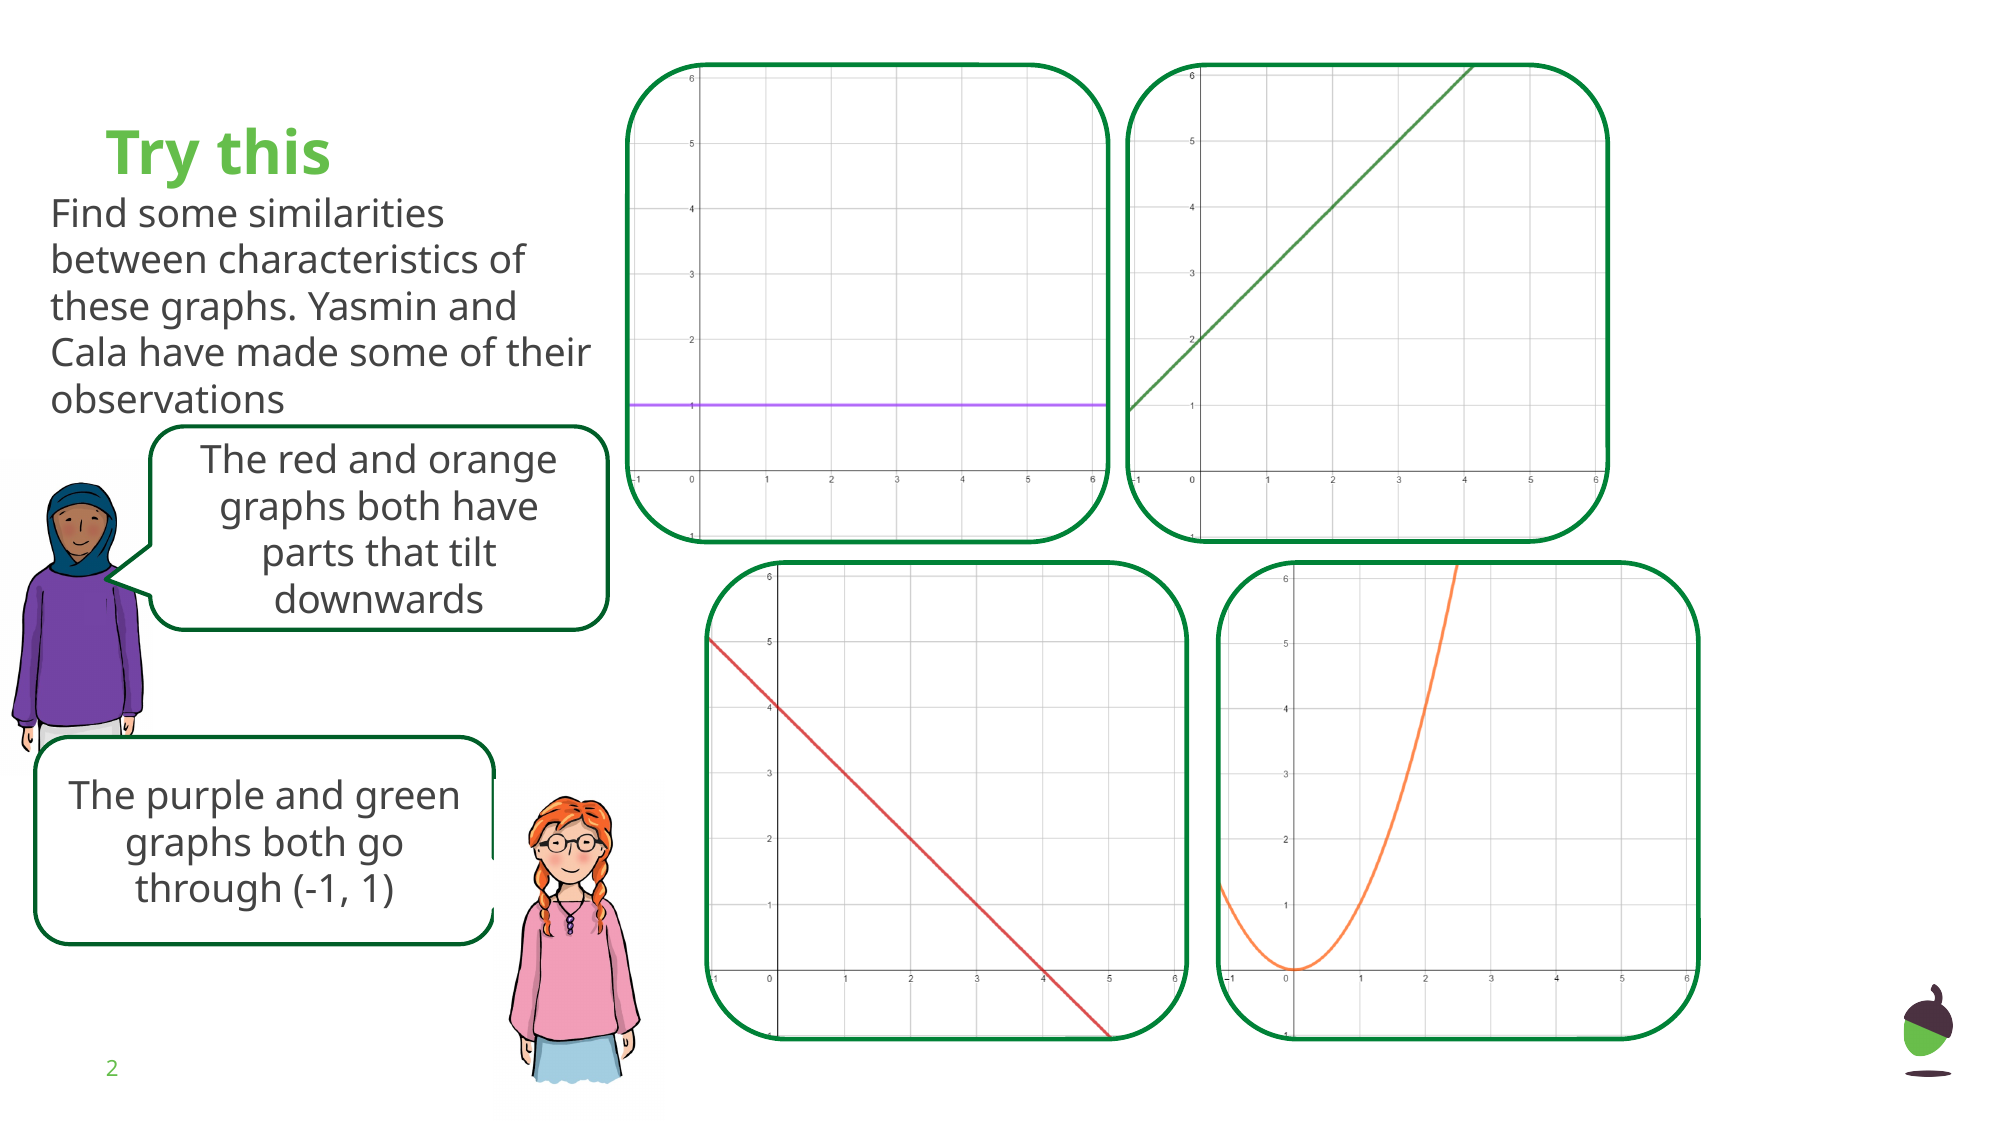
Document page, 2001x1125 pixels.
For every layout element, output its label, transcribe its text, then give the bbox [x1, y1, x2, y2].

picture [493, 779, 665, 1121]
text_box Find some similarities between characteristics of these graphs. Yasmin and Cala have made some of their observations [35, 180, 613, 385]
picture [706, 562, 1188, 1040]
picture [1127, 64, 1609, 542]
text_box The purple and green graphs both go through (-1, 1) [35, 736, 494, 945]
text_box The red and orange graphs both have parts that tilt downwards [150, 426, 608, 630]
picture [1217, 562, 1699, 1040]
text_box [0, 458, 153, 776]
picture [627, 64, 1109, 543]
picture [1903, 984, 1953, 1077]
